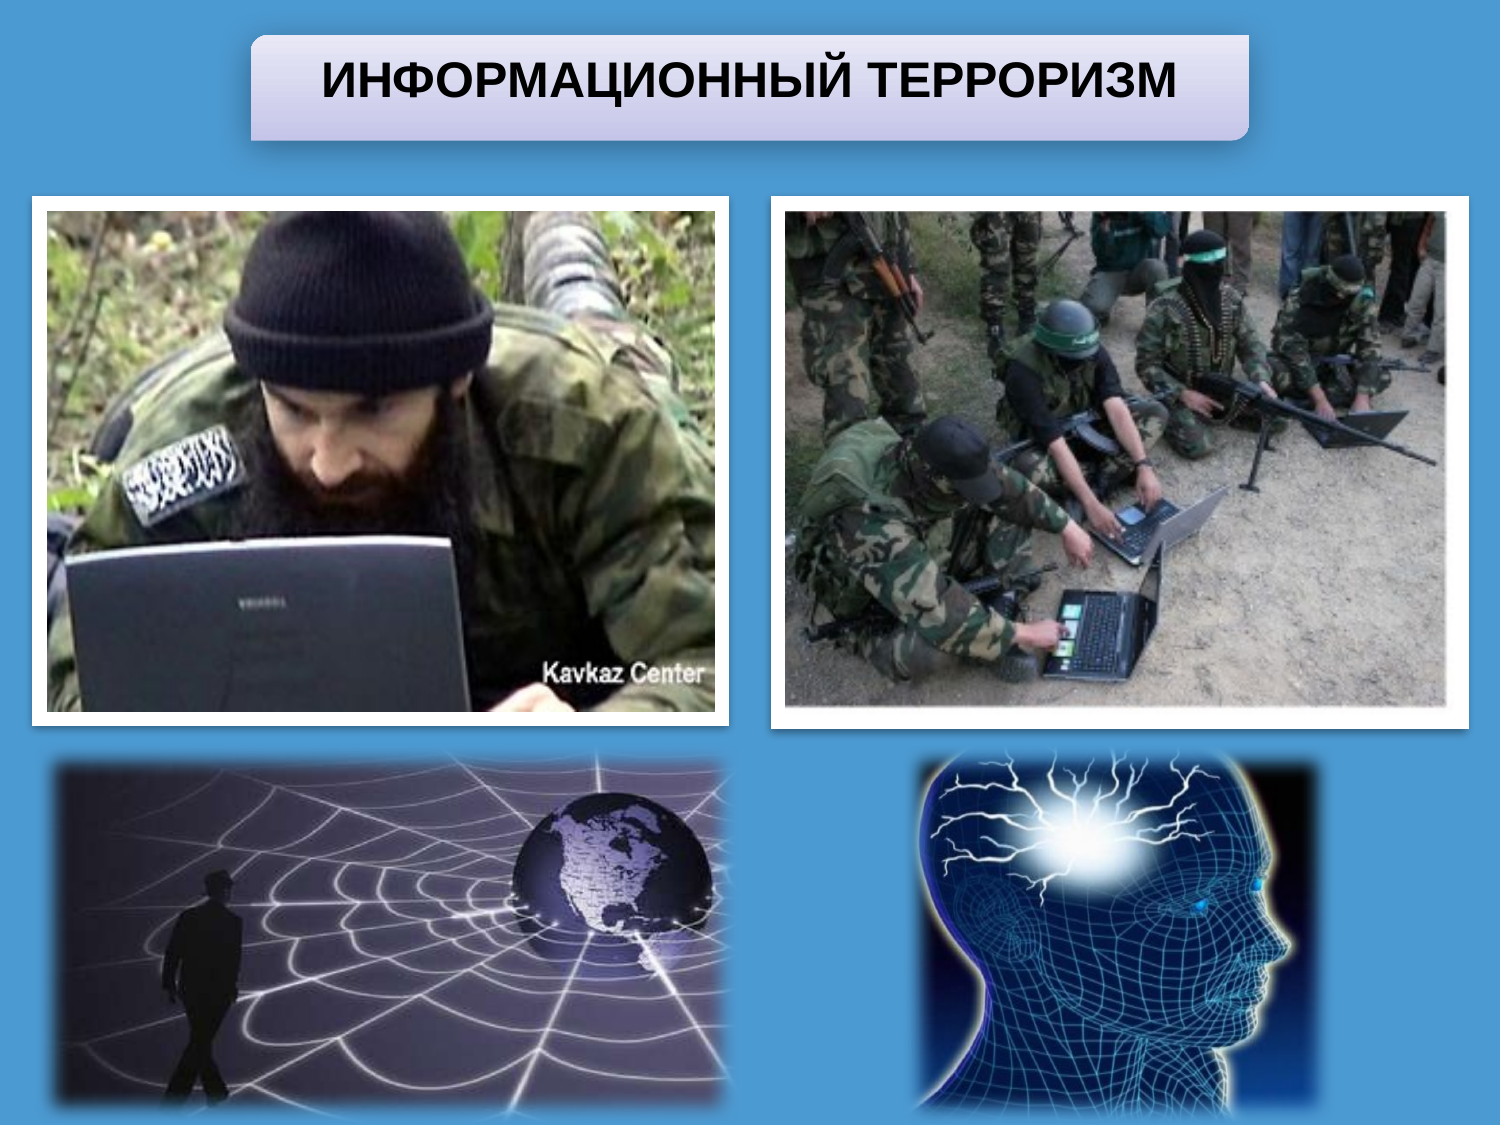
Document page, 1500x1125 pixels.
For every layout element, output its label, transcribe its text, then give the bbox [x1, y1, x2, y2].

text_box Информационный терроризм [249, 34, 1251, 142]
picture [34, 743, 739, 1125]
picture [46, 210, 716, 713]
picture [784, 210, 1455, 716]
picture [902, 744, 1337, 1125]
